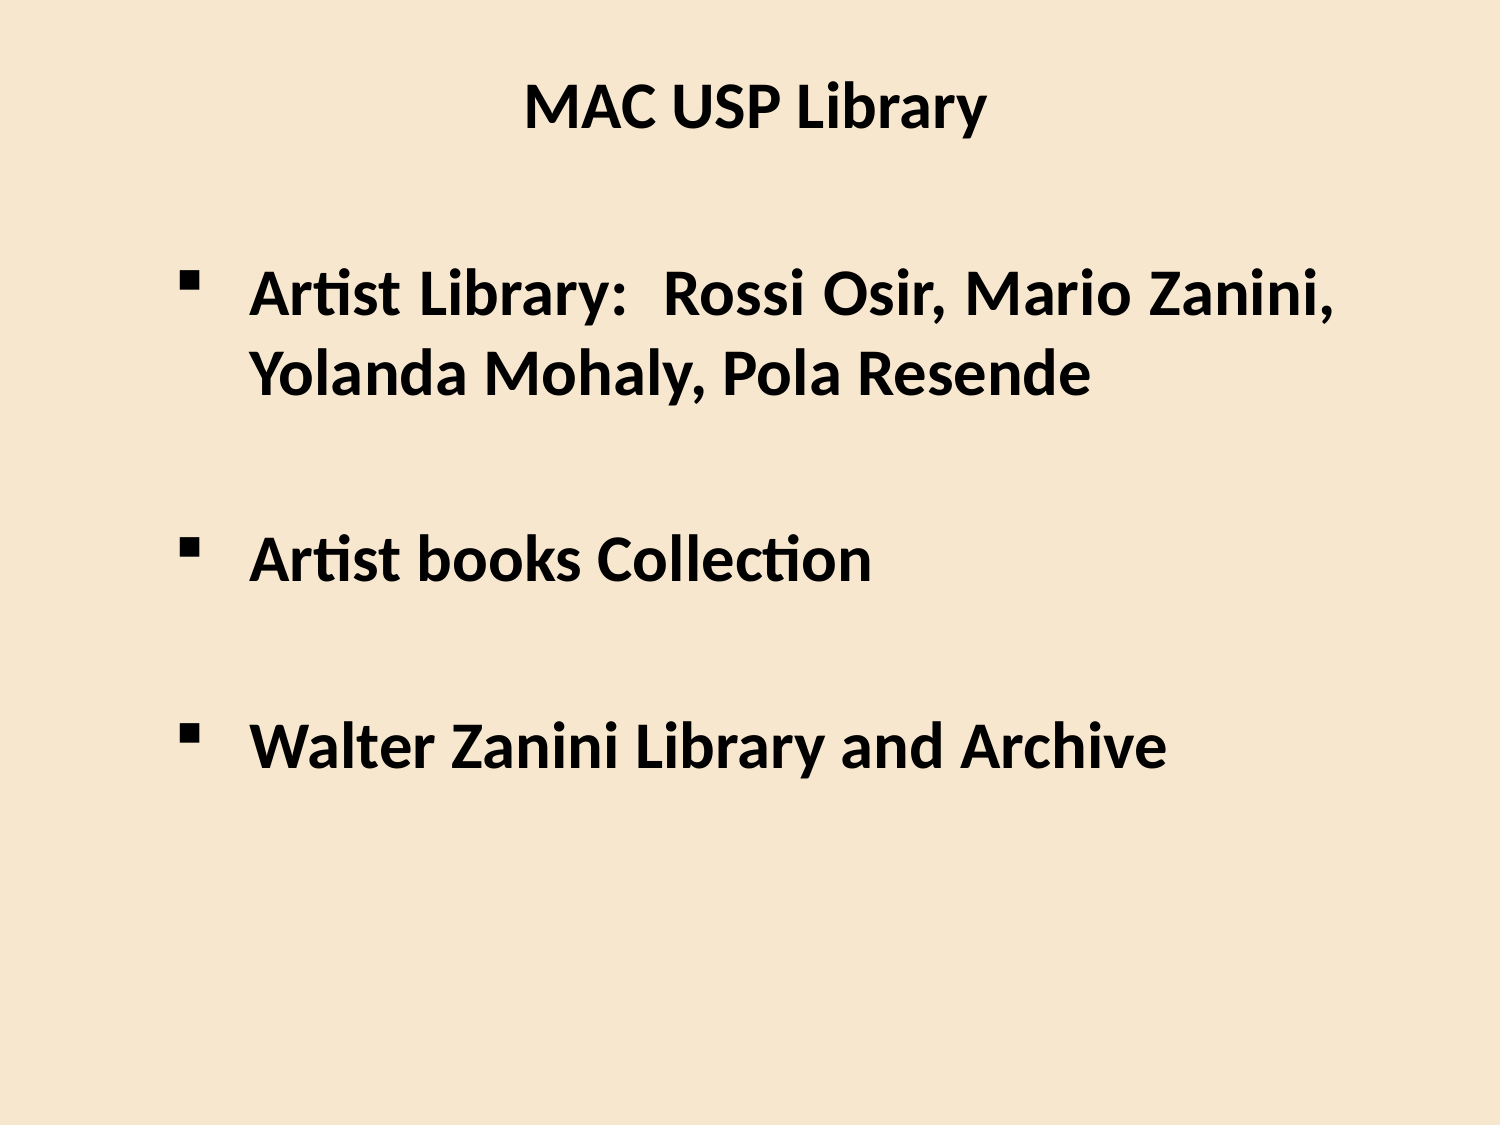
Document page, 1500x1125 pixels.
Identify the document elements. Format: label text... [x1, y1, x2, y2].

subtitle MAC USP Library Artist Library: Rossi Osir, Mario Zanini, Yolanda Mohaly, Pola Resende Artist books Collection Walter Zanini Library and Archive [159, 54, 1353, 1012]
title [112, 42, 1388, 941]
